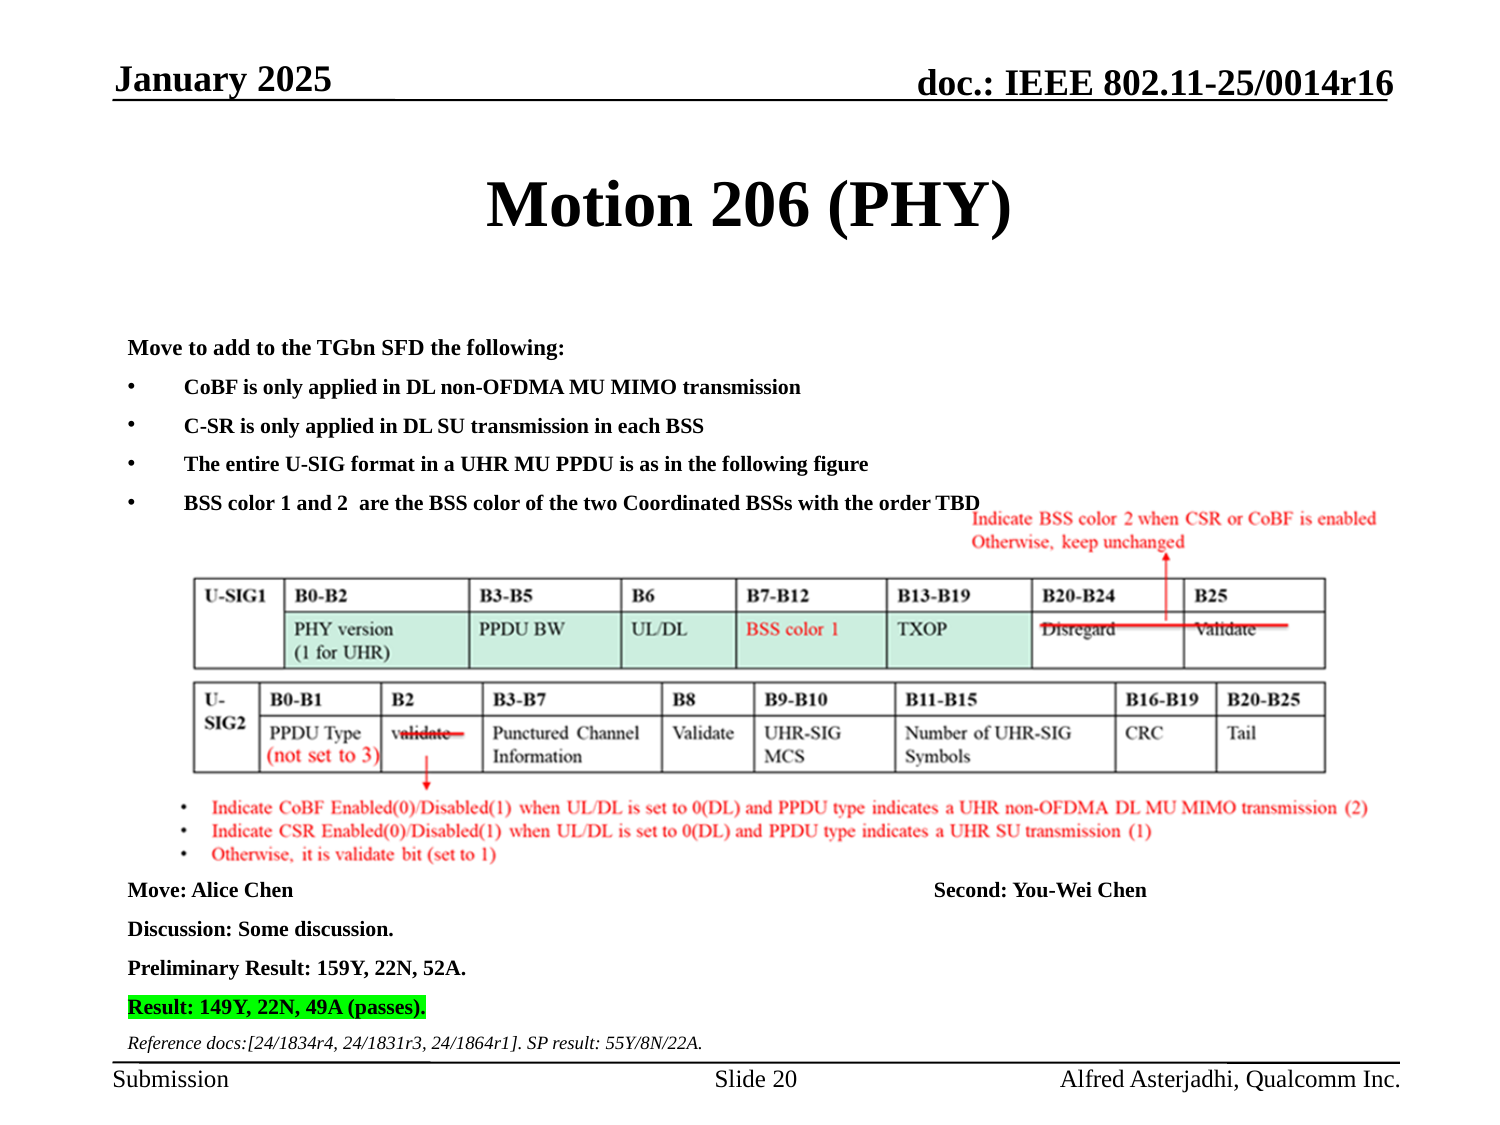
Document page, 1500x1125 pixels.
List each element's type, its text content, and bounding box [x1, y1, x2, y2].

slide_number Slide 20 [712, 1061, 800, 1123]
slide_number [114, 54, 423, 100]
list Move to add to the TGbn SFD the following: CoBF is only applied in DL non-OFDMA MU MIMO transmission C-SR is only applied in DL SU transmission in each BSS The entire U-SIG format in a UHR MU PPDU is as in the following figure BSS color 1 and 2 are the BSS color of the two Coordinated BSSs with the order TBD Move: Alice Chen Second: You-Wei Chen Discussion: Some discussion. Preliminary Result: 159Y, 22N, 52A. Result: 149Y, 22N, 49A (passes). Reference docs:[24/1834r4, 24/1831r3, 24/1864r1]. SP result: 55Y/8N/22A. [112, 324, 1388, 1063]
picture [168, 500, 1395, 878]
footer Alfred Asterjadhi, Qualcomm Inc. [878, 1061, 1402, 1093]
title Motion 206 (PHY) [112, 112, 1388, 288]
